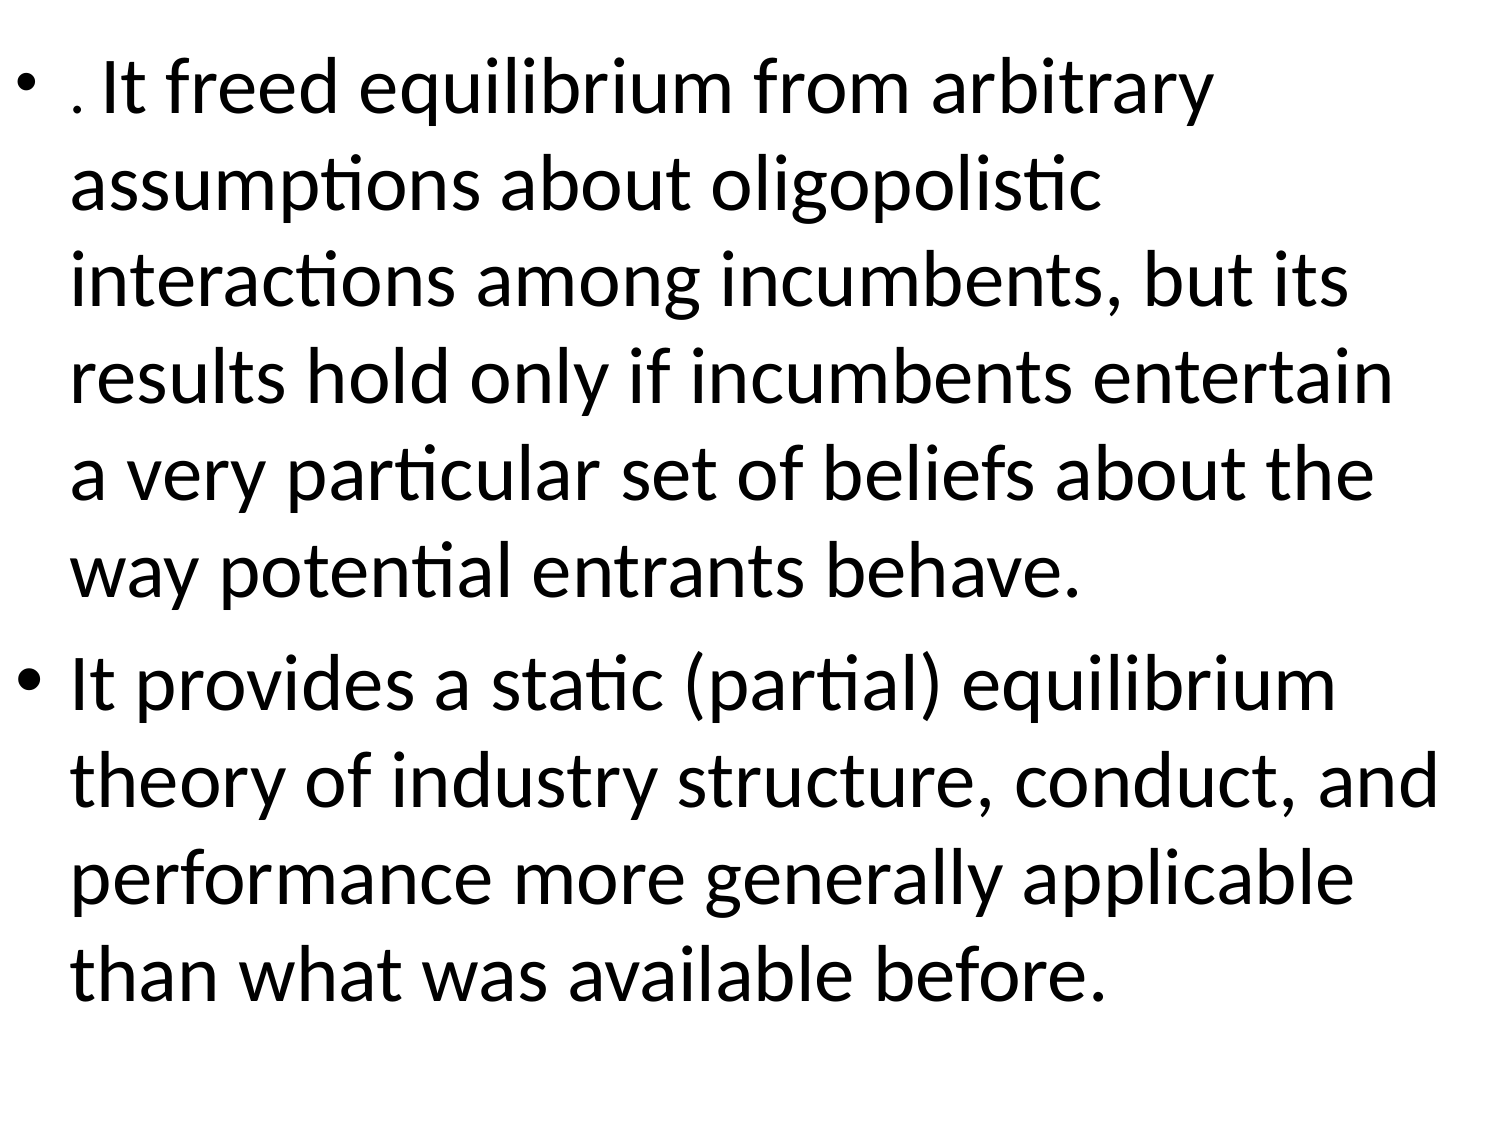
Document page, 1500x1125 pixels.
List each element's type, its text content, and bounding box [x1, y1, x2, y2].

list . It freed equilibrium from arbitrary assumptions about oligopolistic interactions among incumbents, but its results hold only if incumbents entertain a very particular set of beliefs about the way potential entrants behave. It provides a static (partial) equilibrium theory of industry structure, conduct, and performance more generally applicable than what was available before. [0, 24, 1463, 1125]
